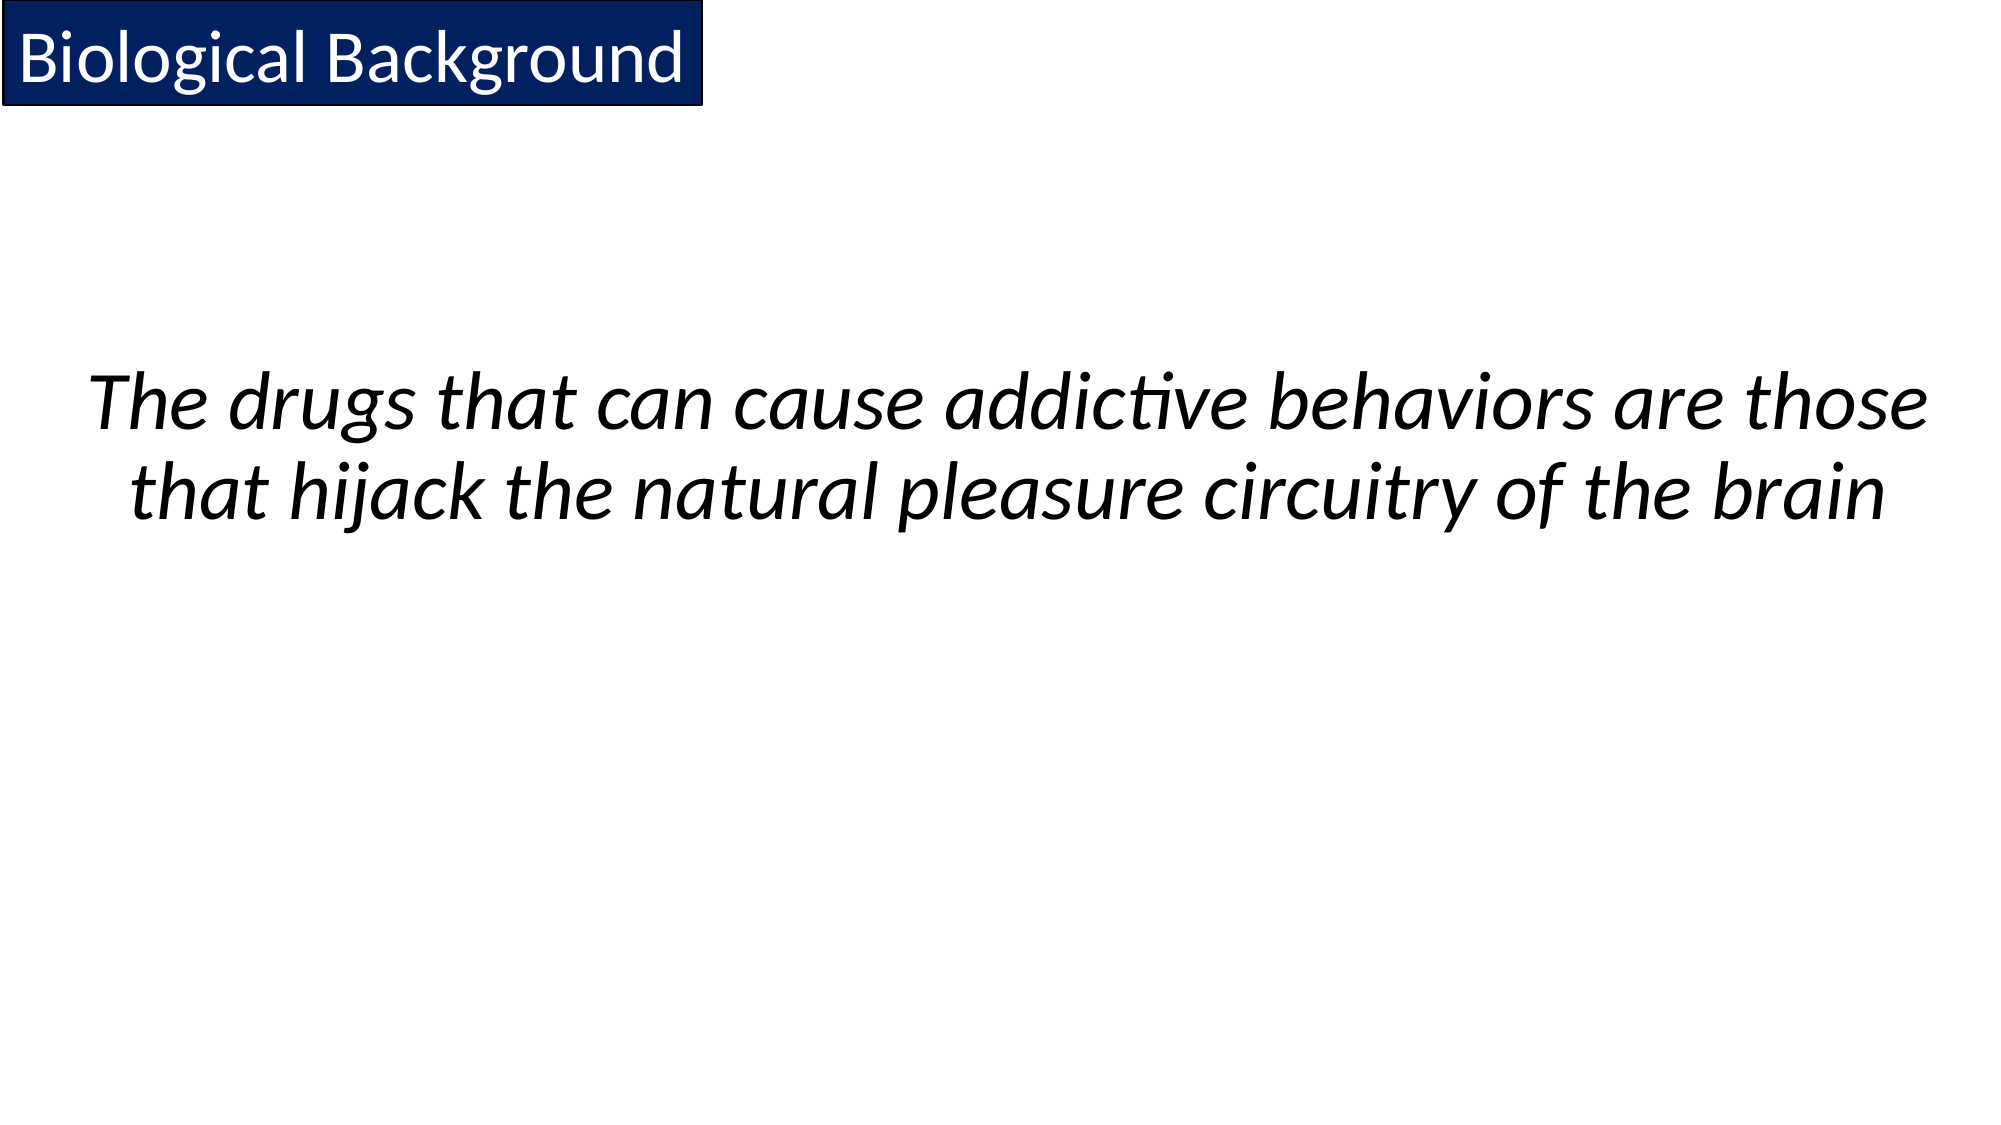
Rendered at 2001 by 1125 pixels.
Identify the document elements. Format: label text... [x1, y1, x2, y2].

text_box Biological Background [3, 0, 702, 105]
text_box The drugs that can cause addictive behaviors are those that hijack the natural pleasure circuitry of the brain [60, 349, 1958, 638]
